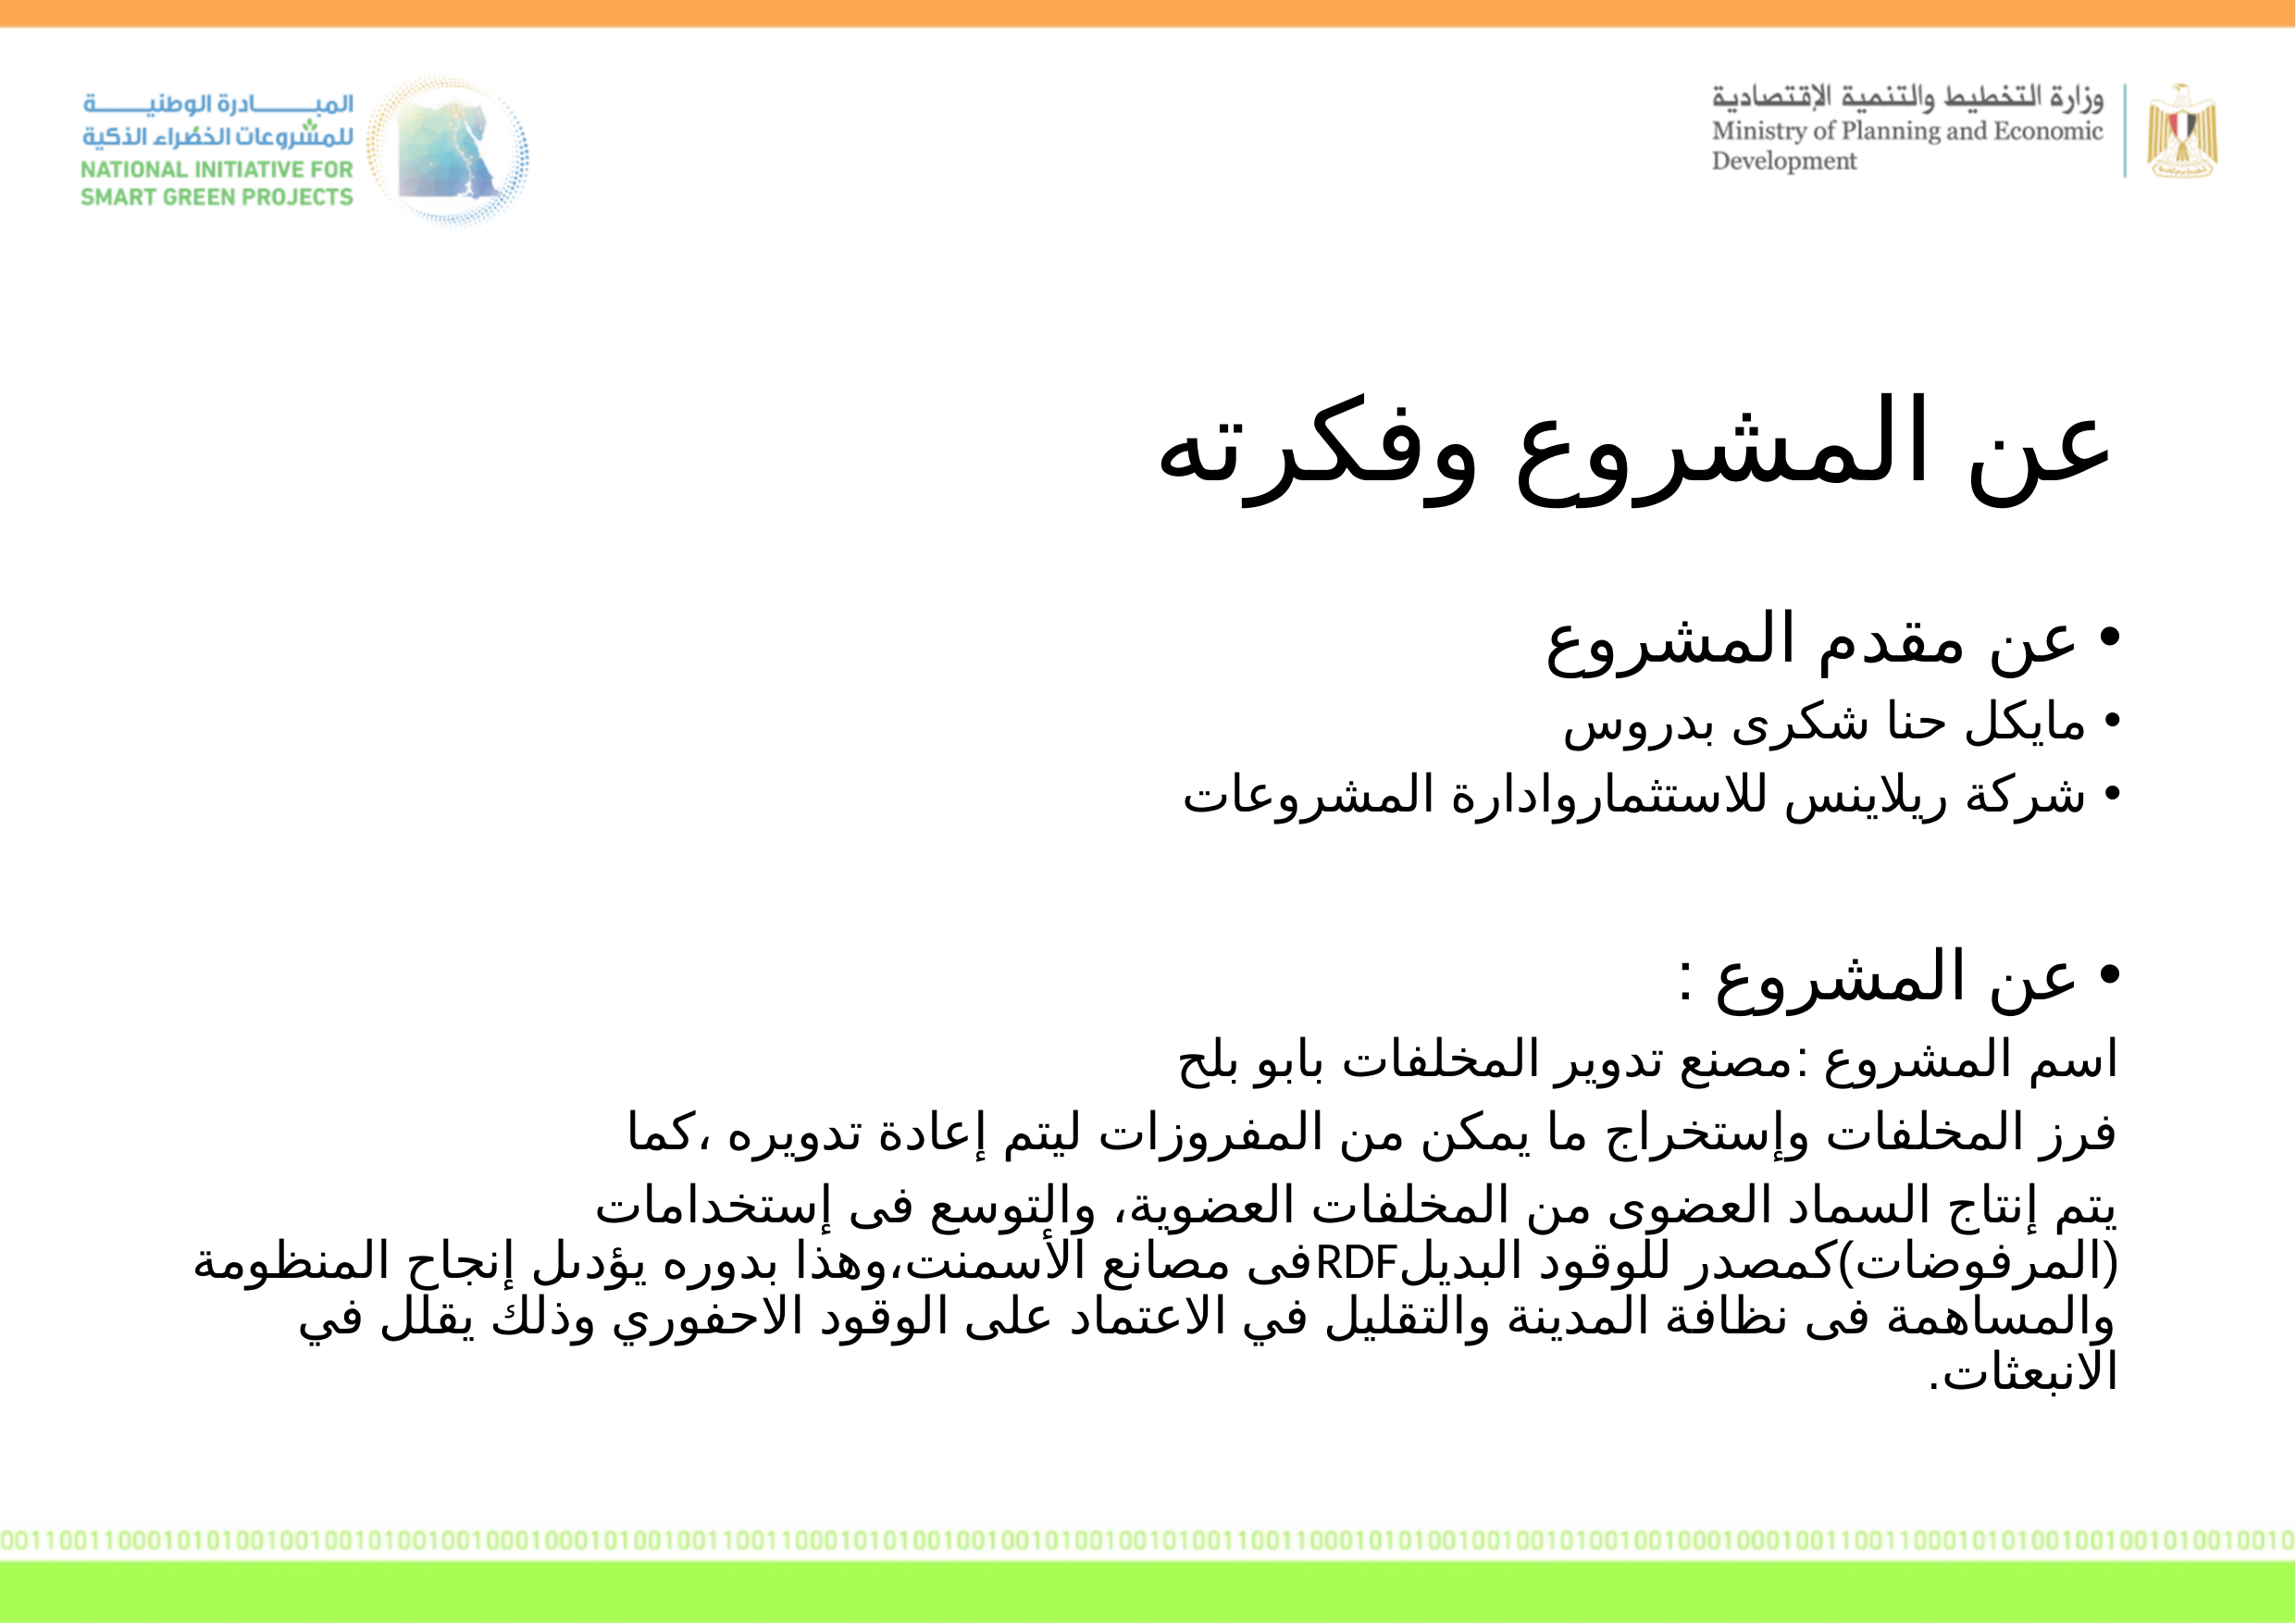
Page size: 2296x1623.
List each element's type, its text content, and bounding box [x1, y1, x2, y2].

text_box عن مقدم المشروع مايكل حنا شكرى بدروس شركة ريلاينس للاستثماروادارة المشروعات عن المشروع : اسم المشروع :مصنع تدوير المخلفات بابو بلح فرز المخلفات وإستخراج ما يمكن من المفروزات ليتم إعادة تدويره ،كما يتم إنتاج السماد العضوى من المخلفات العضوية، والتوسع فى إستخدامات (المرفوضات)كمصدر للوقود البديلRDFفى مصانع الأسمنت،وهذا بدوره يؤدىل إنجاح المنظومة والمساهمة فى نظافة المدينة والتقليل في الاعتماد على الوقود الاحفوري وذلك يقلل في الانبعثات. [157, 593, 2138, 1413]
text_box عن المشروع وفكرته [157, 318, 2138, 569]
